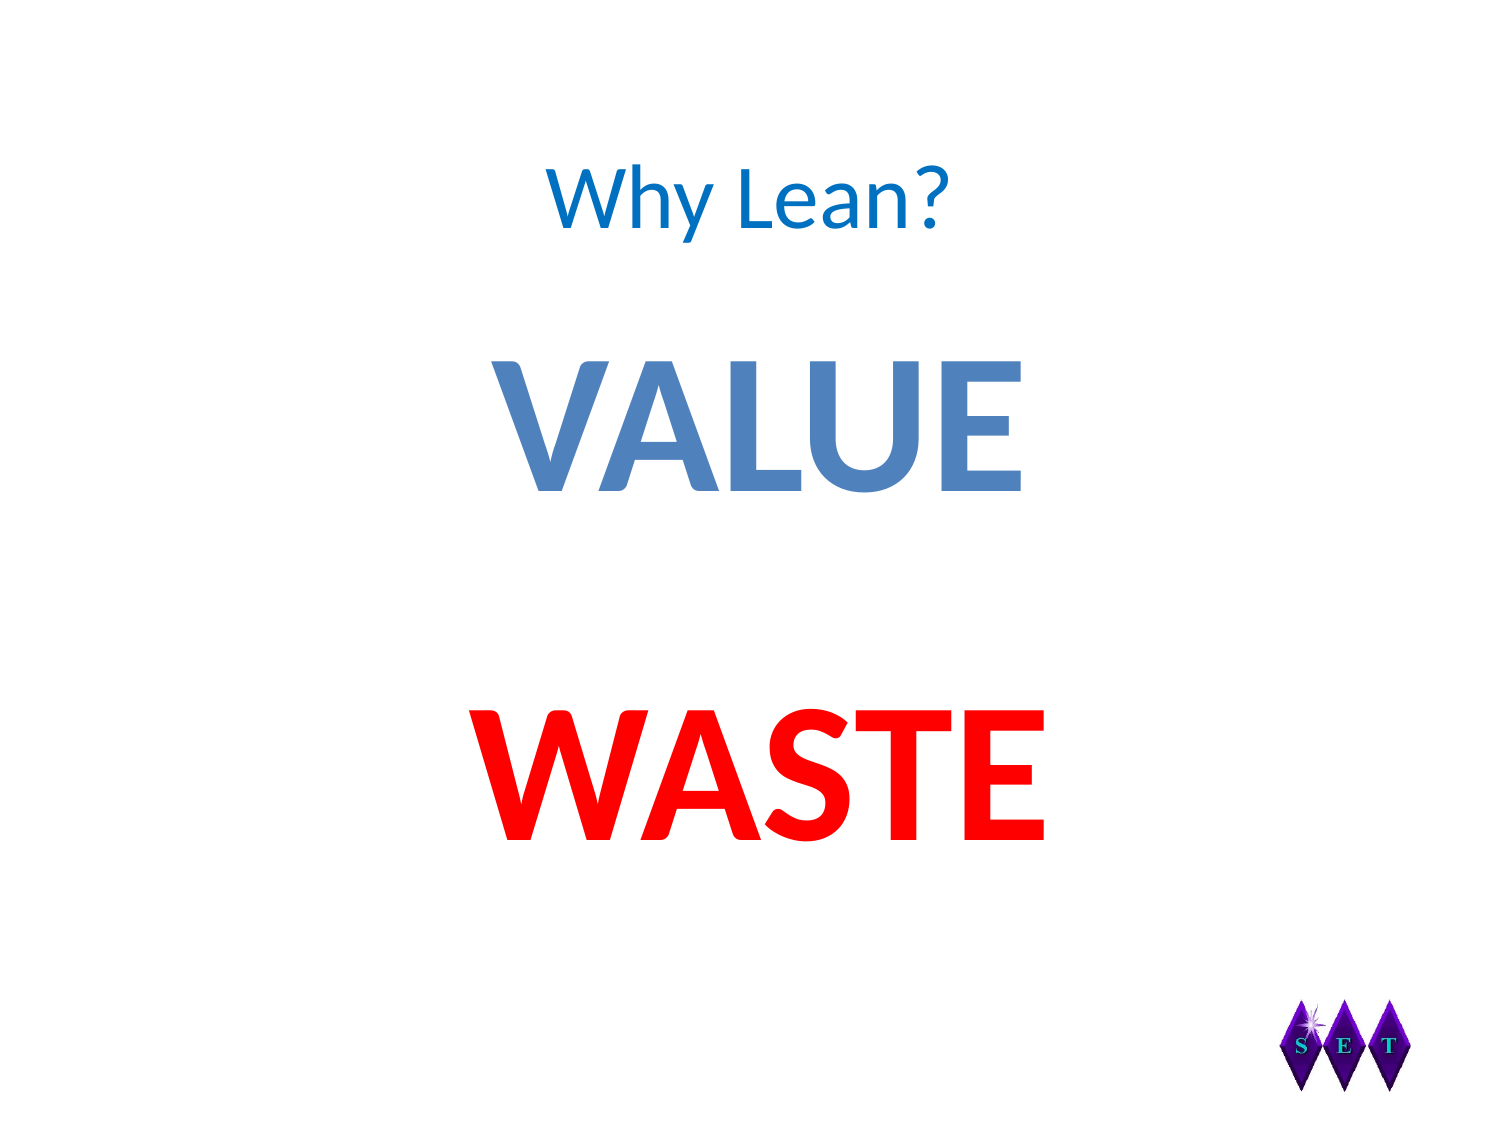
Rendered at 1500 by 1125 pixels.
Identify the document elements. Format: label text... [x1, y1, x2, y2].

picture [1279, 999, 1411, 1092]
text_box Waste [371, 632, 1149, 888]
title Why Lean? [0, 0, 1500, 384]
text_box Value [371, 384, 1149, 539]
